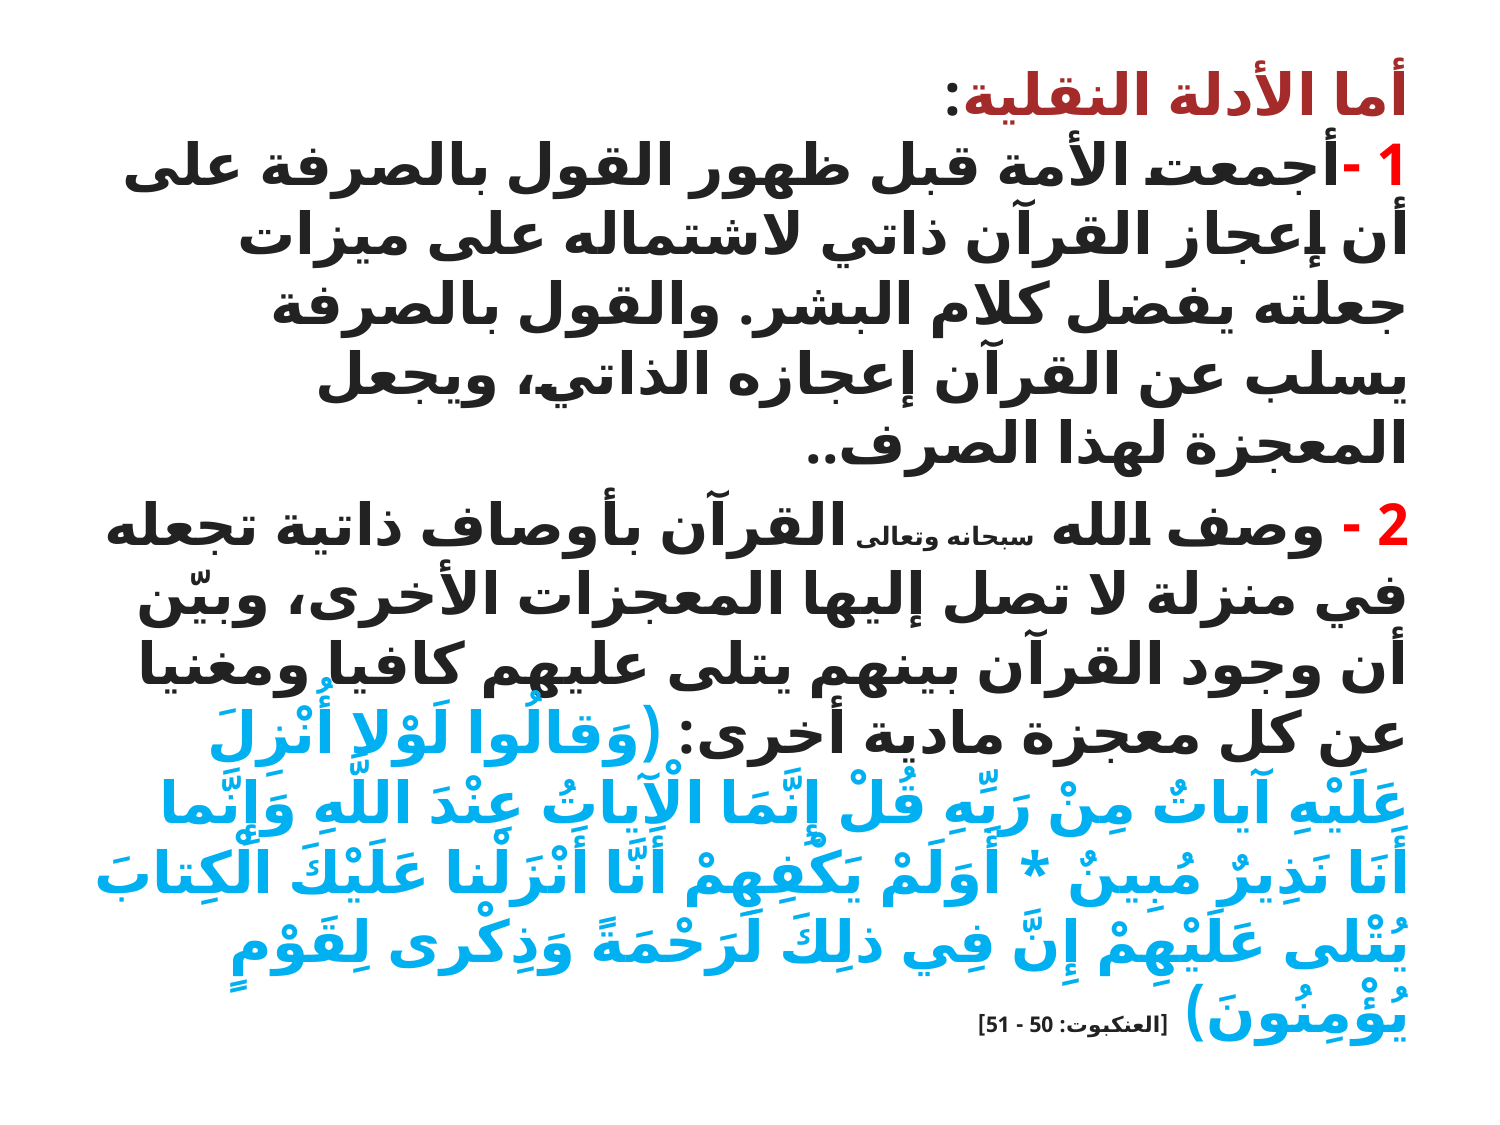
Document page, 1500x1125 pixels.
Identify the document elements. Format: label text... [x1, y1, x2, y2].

list أما الأدلة النقلية: 1 -أجمعت الأمة قبل ظهور القول بالصرفة على أن إعجاز القرآن ذاتي لاشتماله على ميزات جعلته يفضل كلام البشر. والقول بالصرفة يسلب عن القرآن إعجازه الذاتي، ويجعل المعجزة لهذا الصرف.. 2 - وصف الله سبحانه وتعالى القرآن بأوصاف ذاتية تجعله في منزلة لا تصل إليها المعجزات الأخرى، وبيّن أن وجود القرآن بينهم يتلى عليهم كافيا ومغنيا عن كل معجزة مادية أخرى: (وَقالُوا لَوْلا أُنْزِلَ عَلَيْهِ آياتٌ مِنْ رَبِّهِ قُلْ إِنَّمَا الْآياتُ عِنْدَ اللَّهِ وَإِنَّما أَنَا نَذِيرٌ مُبِينٌ * أَوَلَمْ يَكْفِهِمْ أَنَّا أَنْزَلْنا عَلَيْكَ الْكِتابَ يُتْلى عَلَيْهِمْ إِنَّ فِي ذلِكَ لَرَحْمَةً وَذِكْرى لِقَوْمٍ يُؤْمِنُونَ) [العنكبوت: 50 - 51] [75, 50, 1425, 1063]
